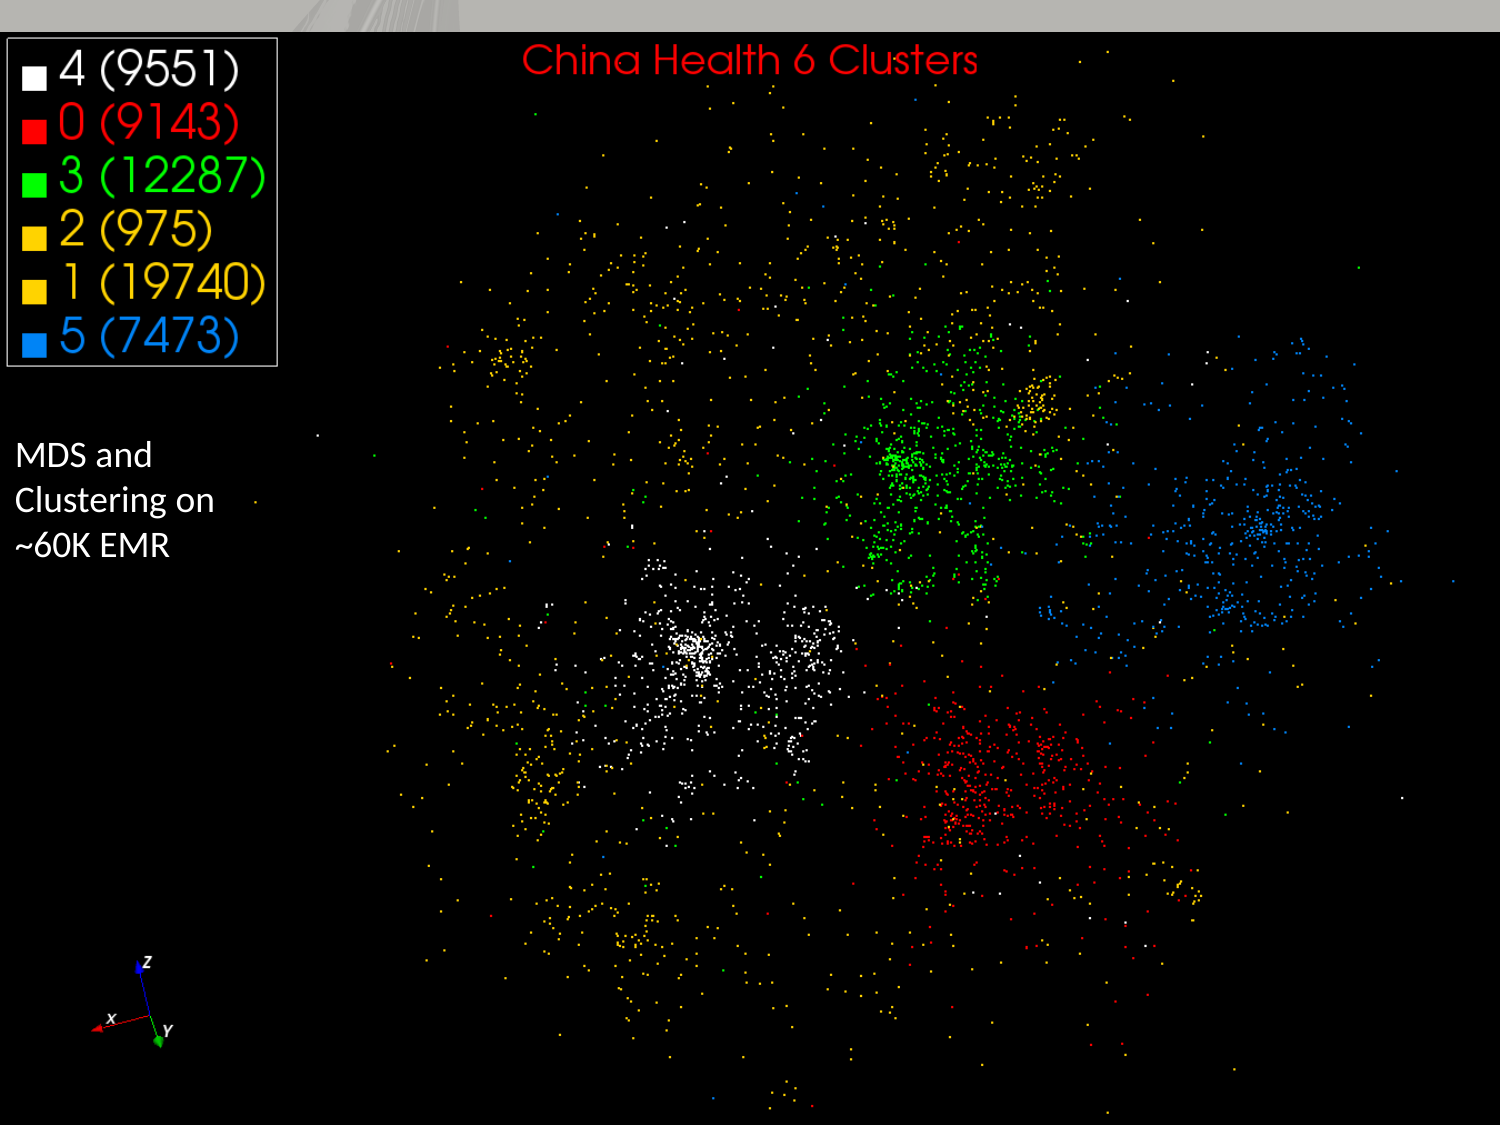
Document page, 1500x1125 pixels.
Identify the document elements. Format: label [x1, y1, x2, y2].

picture [0, 0, 1500, 32]
list [0, 32, 1500, 1125]
